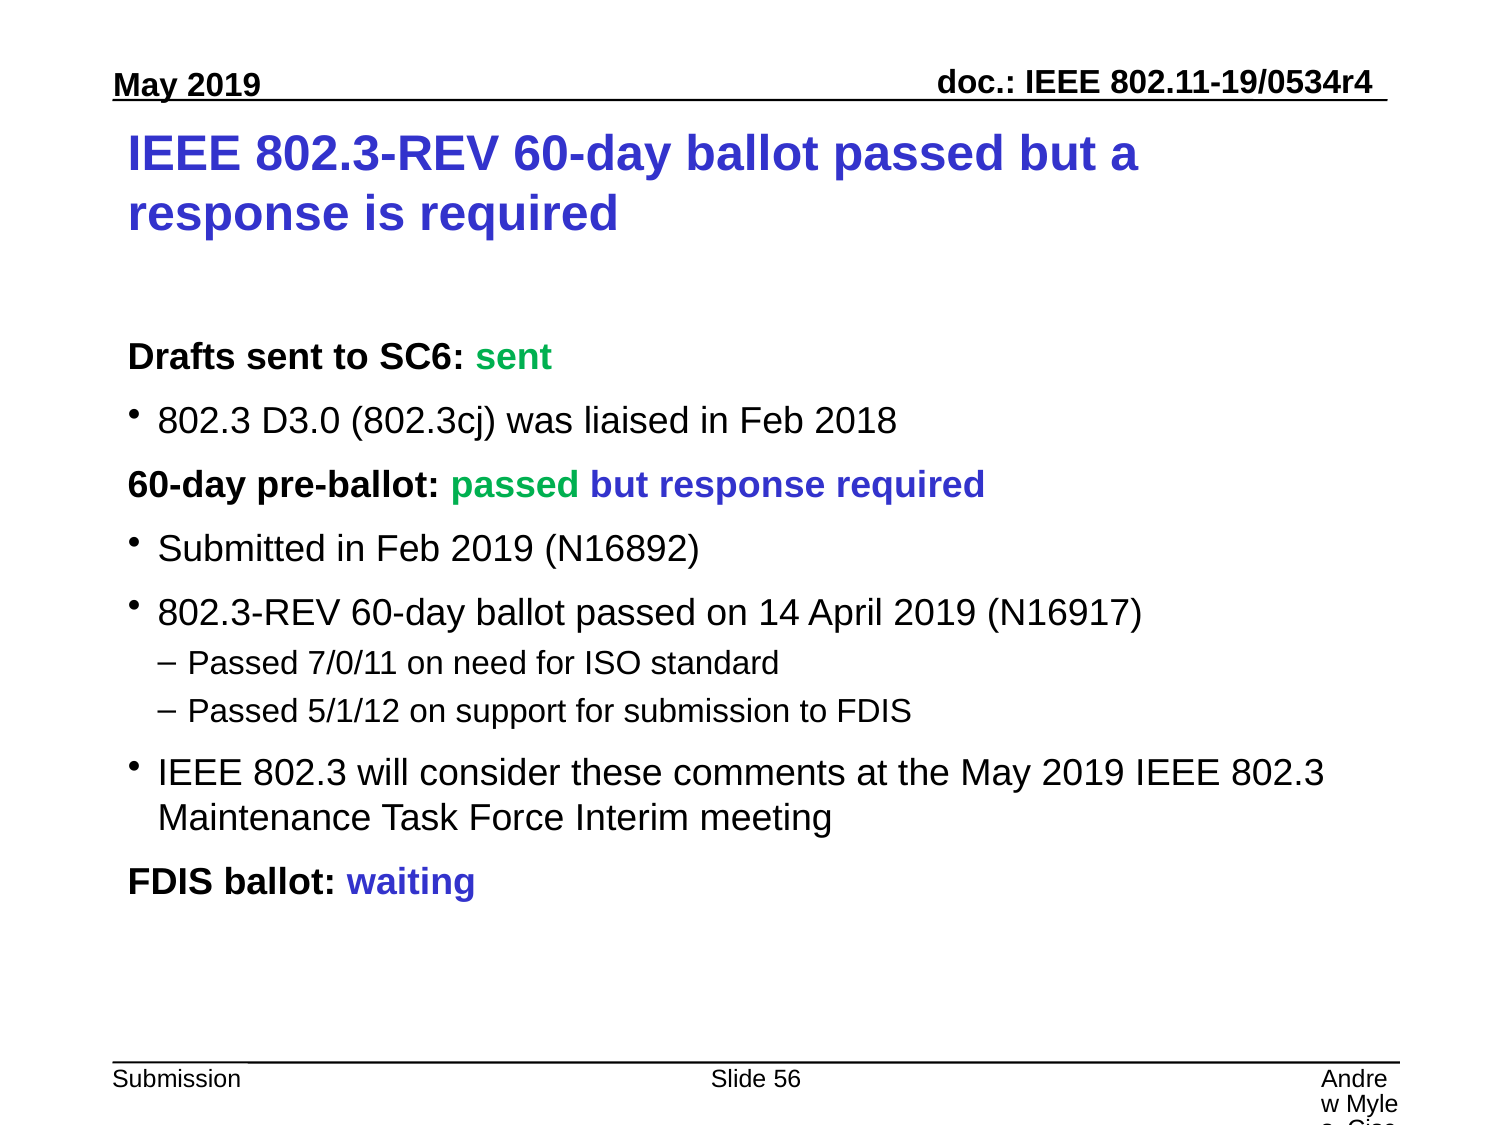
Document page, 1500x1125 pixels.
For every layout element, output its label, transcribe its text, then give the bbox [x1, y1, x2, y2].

slide_number Slide 56 [709, 1061, 803, 1093]
title IEEE 802.3-REV 60-day ballot passed but a response is required [112, 112, 1388, 288]
footer Andrew Myles, Cisco [1320, 1061, 1402, 1093]
list Drafts sent to SC6: sent 802.3 D3.0 (802.3cj) was liaised in Feb 2018 60-day pre-ballot: passed but response required Submitted in Feb 2019 (N16892) 802.3-REV 60-day ballot passed on 14 April 2019 (N16917) Passed 7/0/11 on need for ISO standard Passed 5/1/12 on support for submission to FDIS IEEE 802.3 will consider these comments at the May 2019 IEEE 802.3 Maintenance Task Force Interim meeting FDIS ballot: waiting [112, 324, 1388, 1000]
